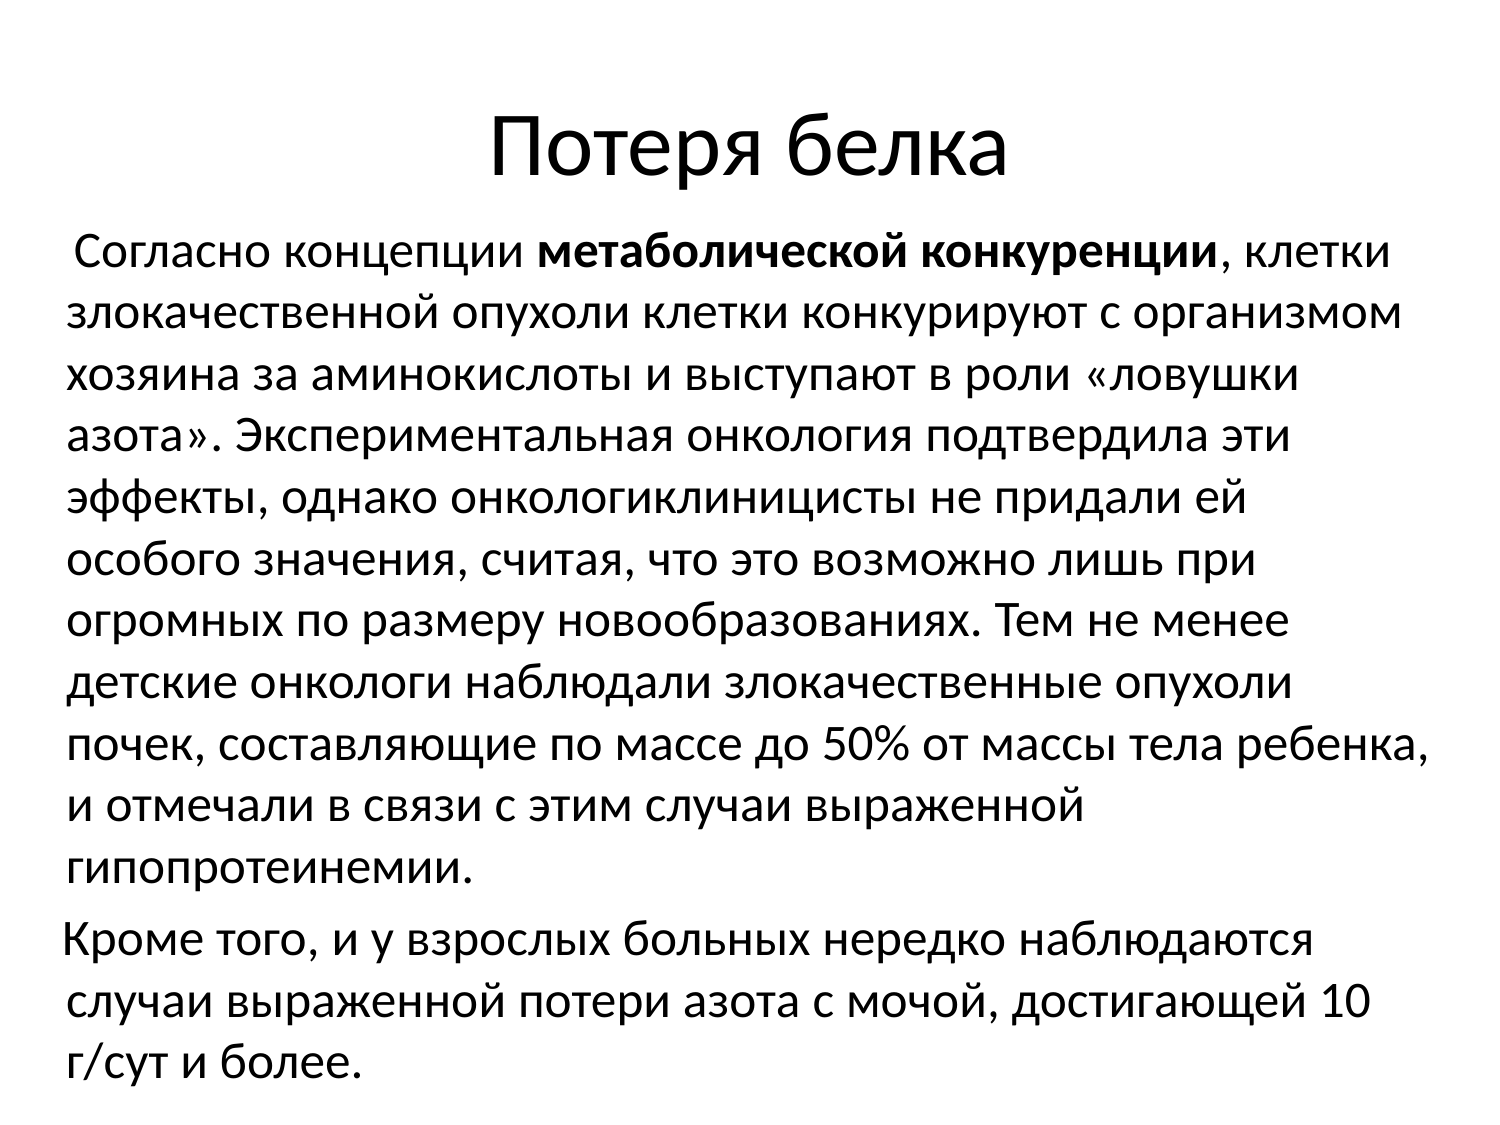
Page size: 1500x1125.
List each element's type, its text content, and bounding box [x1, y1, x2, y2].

list Согласно концепции метаболической конкуренции, клетки злокачественной опухоли клетки конкурируют с организмом хозяина за аминокислоты и выступают в роли «ловушки азота». Экспериментальная онкология подтвердила эти эффекты, однако онкологиклиницисты не придали ей особого значения, считая, что это возможно лишь при огромных по размеру новообразованиях. Тем не менее детские онкологи наблюдали злокачественные опухоли почек, составляющие по массе до 50% от массы тела ребенка, и отмечали в связи с этим случаи выраженной гипопротеинемии. Кроме того, и у взрослых больных нередко наблюдаются случаи выраженной потери азота с мочой, достигающей 10 г/сут и более. [0, 208, 1447, 1106]
title Потеря белка [75, 45, 1425, 208]
